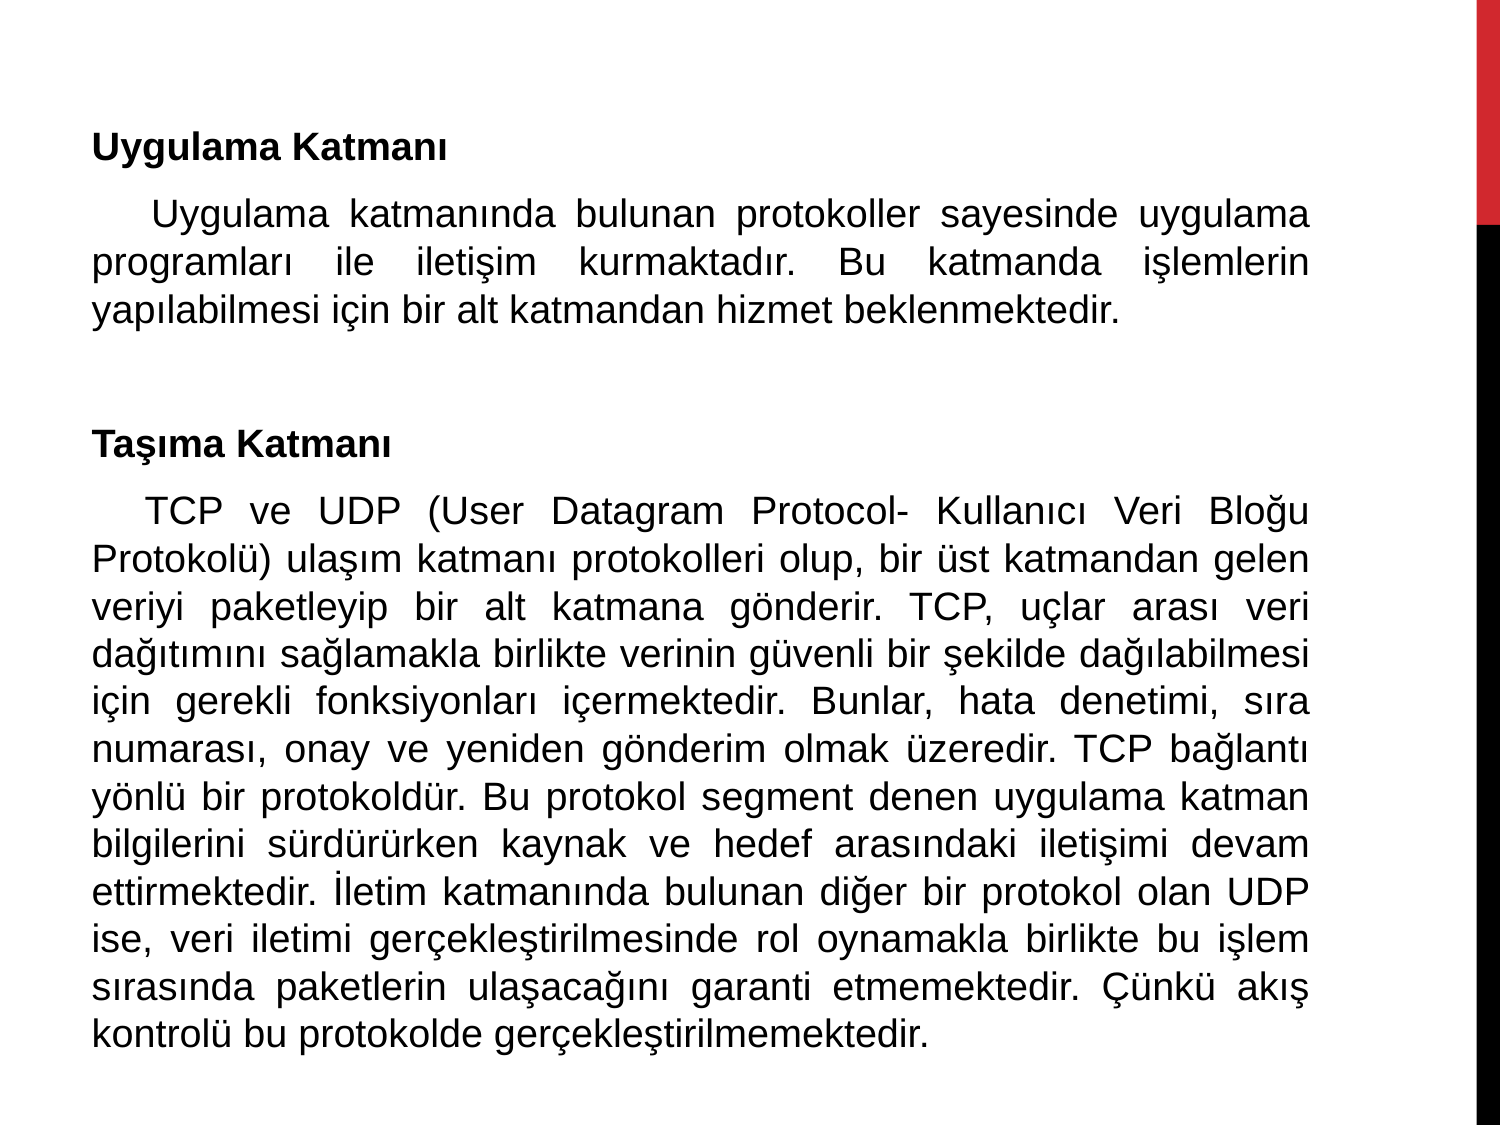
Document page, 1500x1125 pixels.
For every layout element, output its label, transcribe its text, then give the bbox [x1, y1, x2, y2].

list Uygulama Katmanı Uygulama katmanında bulunan protokoller sayesinde uygulama programları ile iletişim kurmaktadır. Bu katmanda işlemlerin yapılabilmesi için bir alt katmandan hizmet beklenmektedir. Taşıma Katmanı TCP ve UDP (User Datagram Protocol- Kullanıcı Veri Bloğu Protokolü) ulaşım katmanı protokolleri olup, bir üst katmandan gelen veriyi paketleyip bir alt katmana gönderir. TCP, uçlar arası veri dağıtımını sağlamakla birlikte verinin güvenli bir şekilde dağılabilmesi için gerekli fonksiyonları içermektedir. Bunlar, hata denetimi, sıra numarası, onay ve yeniden gönderim olmak üzeredir. TCP bağlantı yönlü bir protokoldür. Bu protokol segment denen uygulama katman bilgilerini sürdürürken kaynak ve hedef arasındaki iletişimi devam ettirmektedir. İletim katmanında bulunan diğer bir protokol olan UDP ise, veri iletimi gerçekleştirilmesinde rol oynamakla birlikte bu işlem sırasında paketlerin ulaşacağını garanti etmemektedir. Çünkü akış kontrolü bu protokolde gerçekleştirilmemektedir. [76, 113, 1327, 1083]
